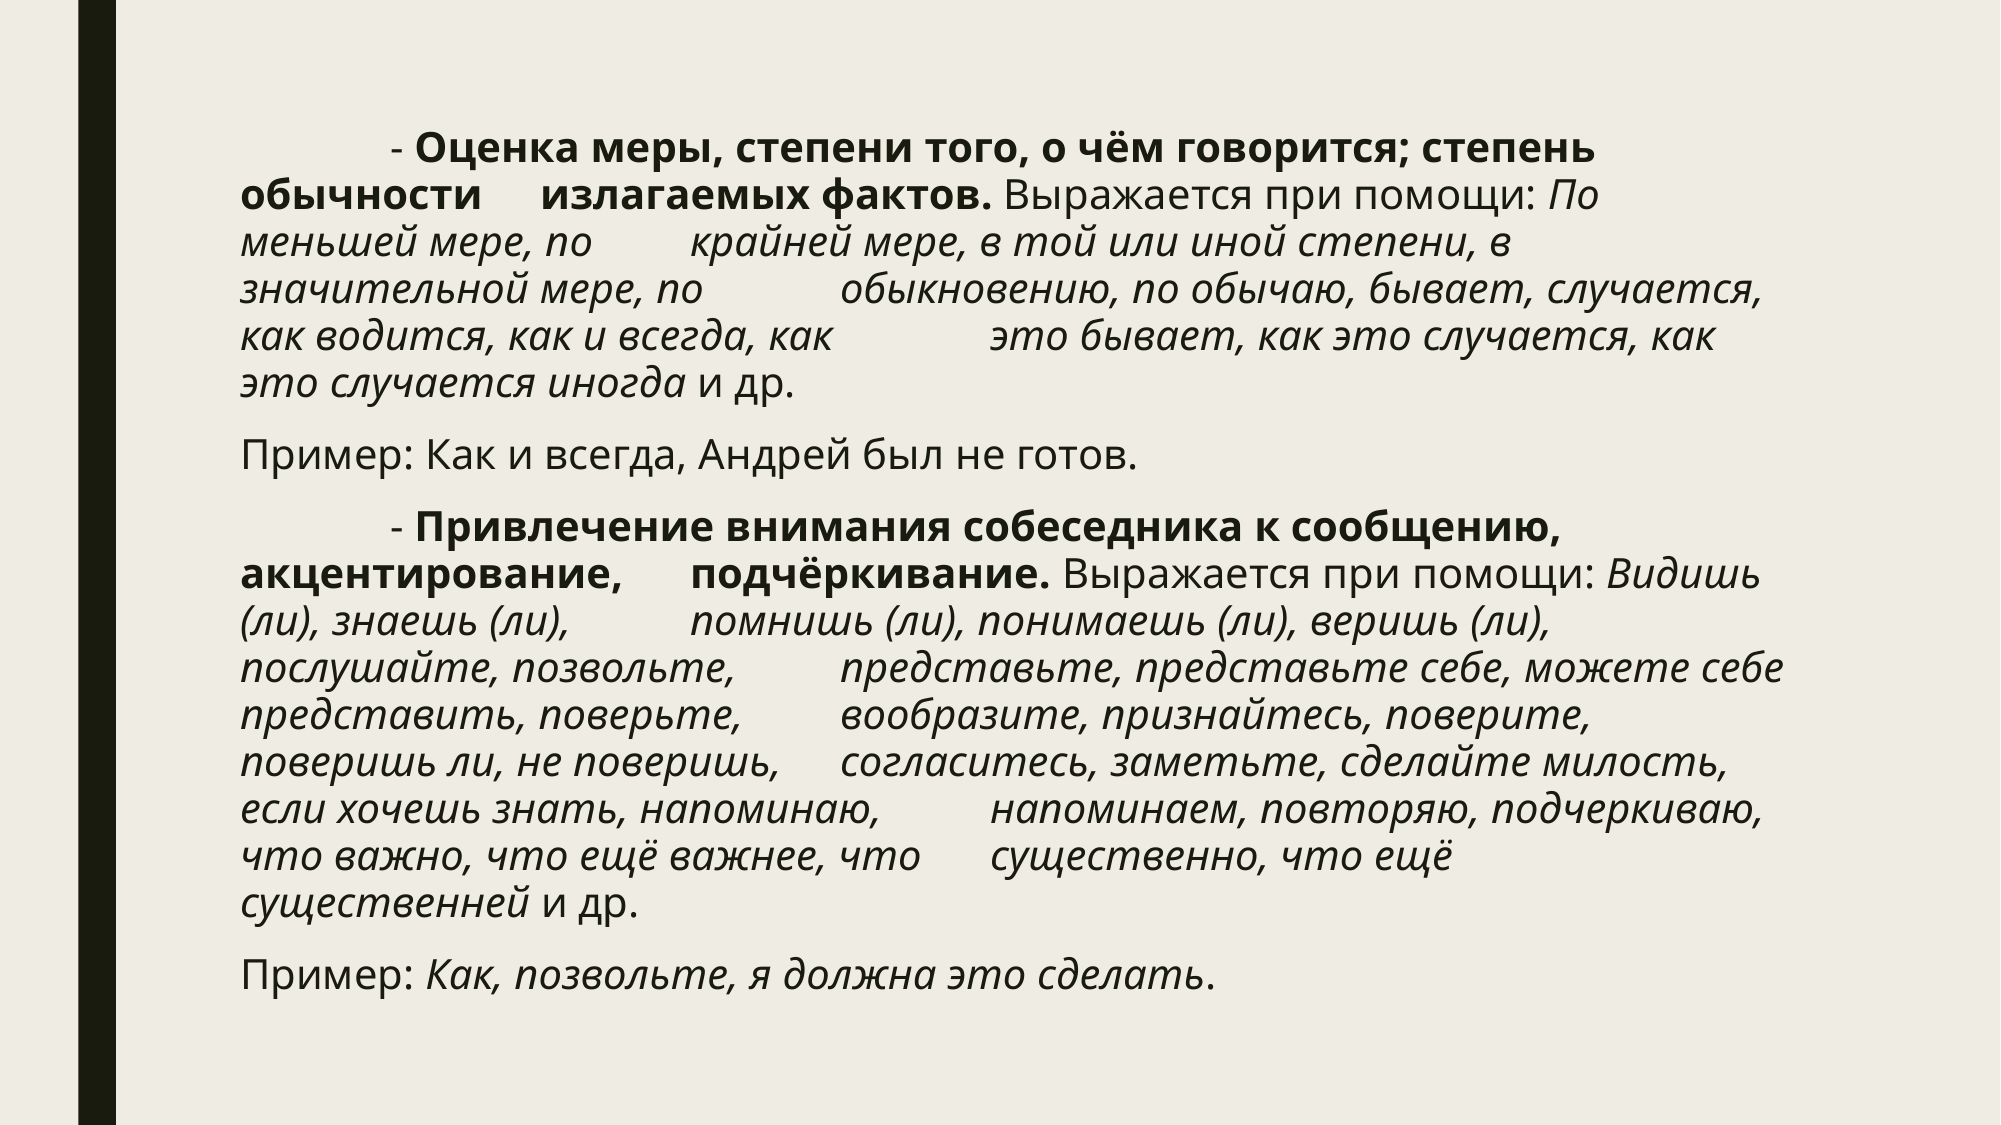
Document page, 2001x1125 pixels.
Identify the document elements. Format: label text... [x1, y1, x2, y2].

list - Оценка меры, степени того, о чём говорится; степень обычности излагаемых фактов. Выражается при помощи: По меньшей мере, по крайней мере, в той или иной степени, в значительной мере, по обыкновению, по обычаю, бывает, случается, как водится, как и всегда, как это бывает, как это случается, как это случается иногда и др. Пример: Как и всегда, Андрей был не готов. - Привлечение внимания собеседника к сообщению, акцентирование, подчёркивание. Выражается при помощи: Видишь (ли), знаешь (ли), помнишь (ли), понимаешь (ли), веришь (ли), послушайте, позвольте, представьте, представьте себе, можете себе представить, поверьте, вообразите, признайтесь, поверите, поверишь ли, не поверишь, согласитесь, заметьте, сделайте милость, если хочешь знать, напоминаю, напоминаем, повторяю, подчеркиваю, что важно, что ещё важнее, что существенно, что ещё существенней и др. Пример: Как, позвольте, я должна это сделать. [225, 117, 1800, 963]
